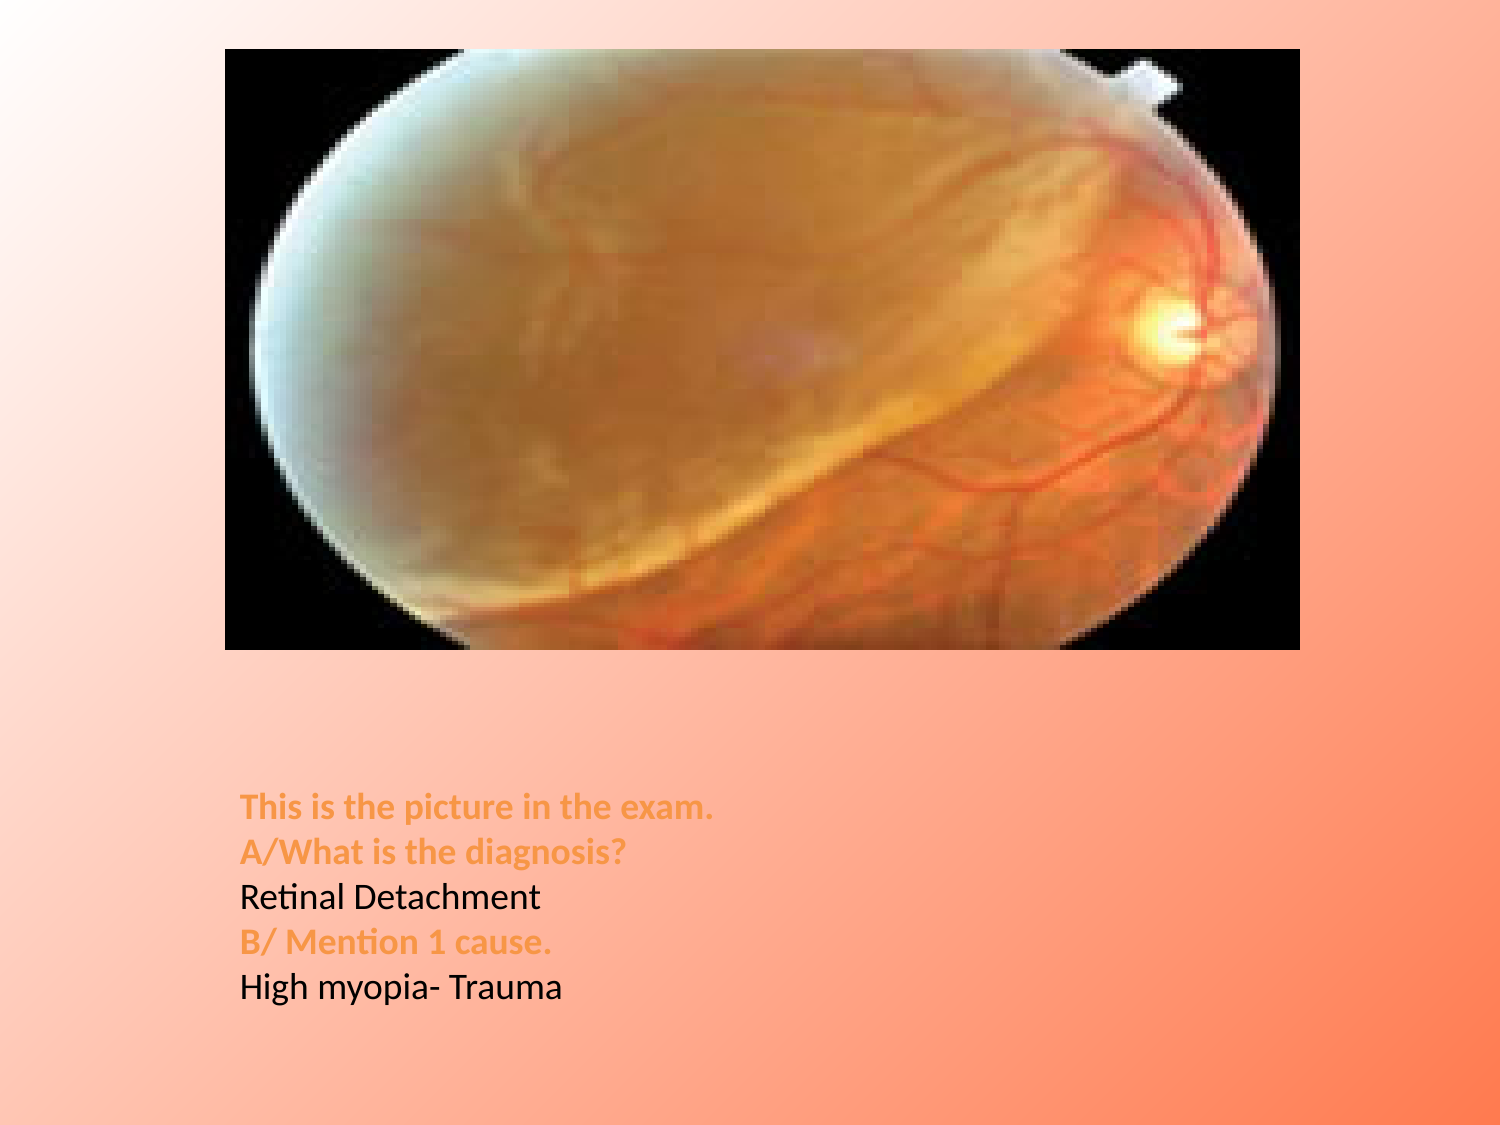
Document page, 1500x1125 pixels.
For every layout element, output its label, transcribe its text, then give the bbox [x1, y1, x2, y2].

text_box This is the picture in the exam. A/What is the diagnosis? Retinal Detachment B/ Mention 1 cause. High myopia- Trauma [225, 774, 1300, 1015]
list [224, 49, 1301, 651]
